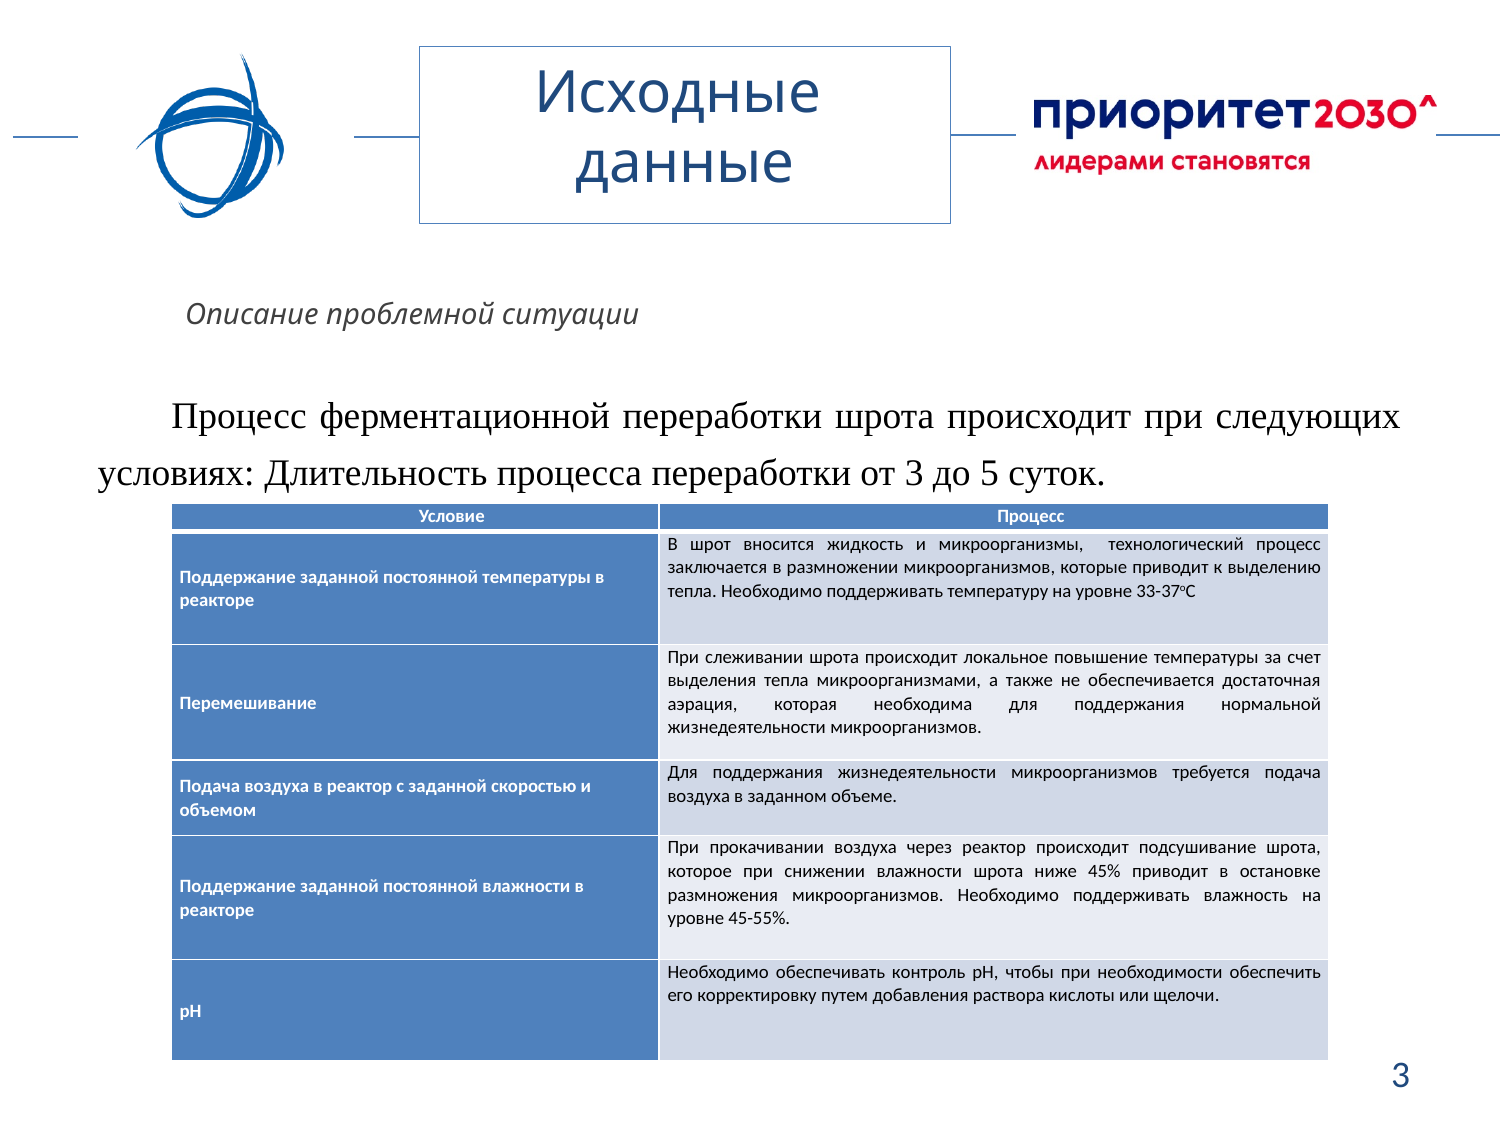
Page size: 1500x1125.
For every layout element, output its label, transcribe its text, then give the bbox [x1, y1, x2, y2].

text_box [12, 134, 130, 138]
table_cell Перемешивание [172, 645, 658, 759]
picture [1034, 95, 1437, 134]
table_cell Для поддержания жизнедеятельности микроорганизмов требуется подача воздуха в заданном объеме. [660, 761, 1328, 835]
picture [1034, 138, 1437, 175]
table_cell При слеживании шрота происходит локальное повышение температуры за счет выделения тепла микроорганизмами, а также не обеспечивается достаточная аэрация, которая необходима для поддержания нормальной жизнедеятельности микроорганизмов. [660, 645, 1328, 759]
subtitle Исходные данные [417, 146, 953, 226]
table_cell В шрот вносится жидкость и микроорганизмы, технологический процесс заключается в размножении микроорганизмов, которые приводит к выделению тепла. Необходимо поддерживать температуру на уровне 33-37оС [660, 534, 1328, 644]
table_header Процесс [660, 504, 1328, 529]
picture [135, 52, 303, 218]
table_cell Необходимо обеспечивать контроль рН, чтобы при необходимости обеспечить его корректировку путем добавления раствора кислоты или щелочи. [660, 960, 1328, 1060]
table_cell Подача воздуха в реактор с заданной скоростью и объемом [172, 761, 658, 835]
table_header Условие [172, 504, 658, 529]
text_box Описание проблемной ситуации Процесс ферментационной переработки шрота происходит при следующих условиях: Длительность процесса переработки от 3 до 5 суток. [82, 287, 1418, 957]
subtitle Исходные данные [417, 44, 953, 133]
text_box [308, 134, 1500, 138]
table_cell рН [172, 960, 658, 1060]
table_cell Поддержание заданной постоянной влажности в реакторе [172, 836, 658, 959]
table_cell При прокачивании воздуха через реактор происходит подсушивание шрота, которое при снижении влажности шрота ниже 45% приводит в остановке размножения микроорганизмов. Необходимо поддерживать влажность на уровне 45-55%. [660, 836, 1328, 959]
table_cell Поддержание заданной постоянной температуры в реакторе [172, 534, 658, 644]
slide_number 3 [1074, 1042, 1425, 1103]
